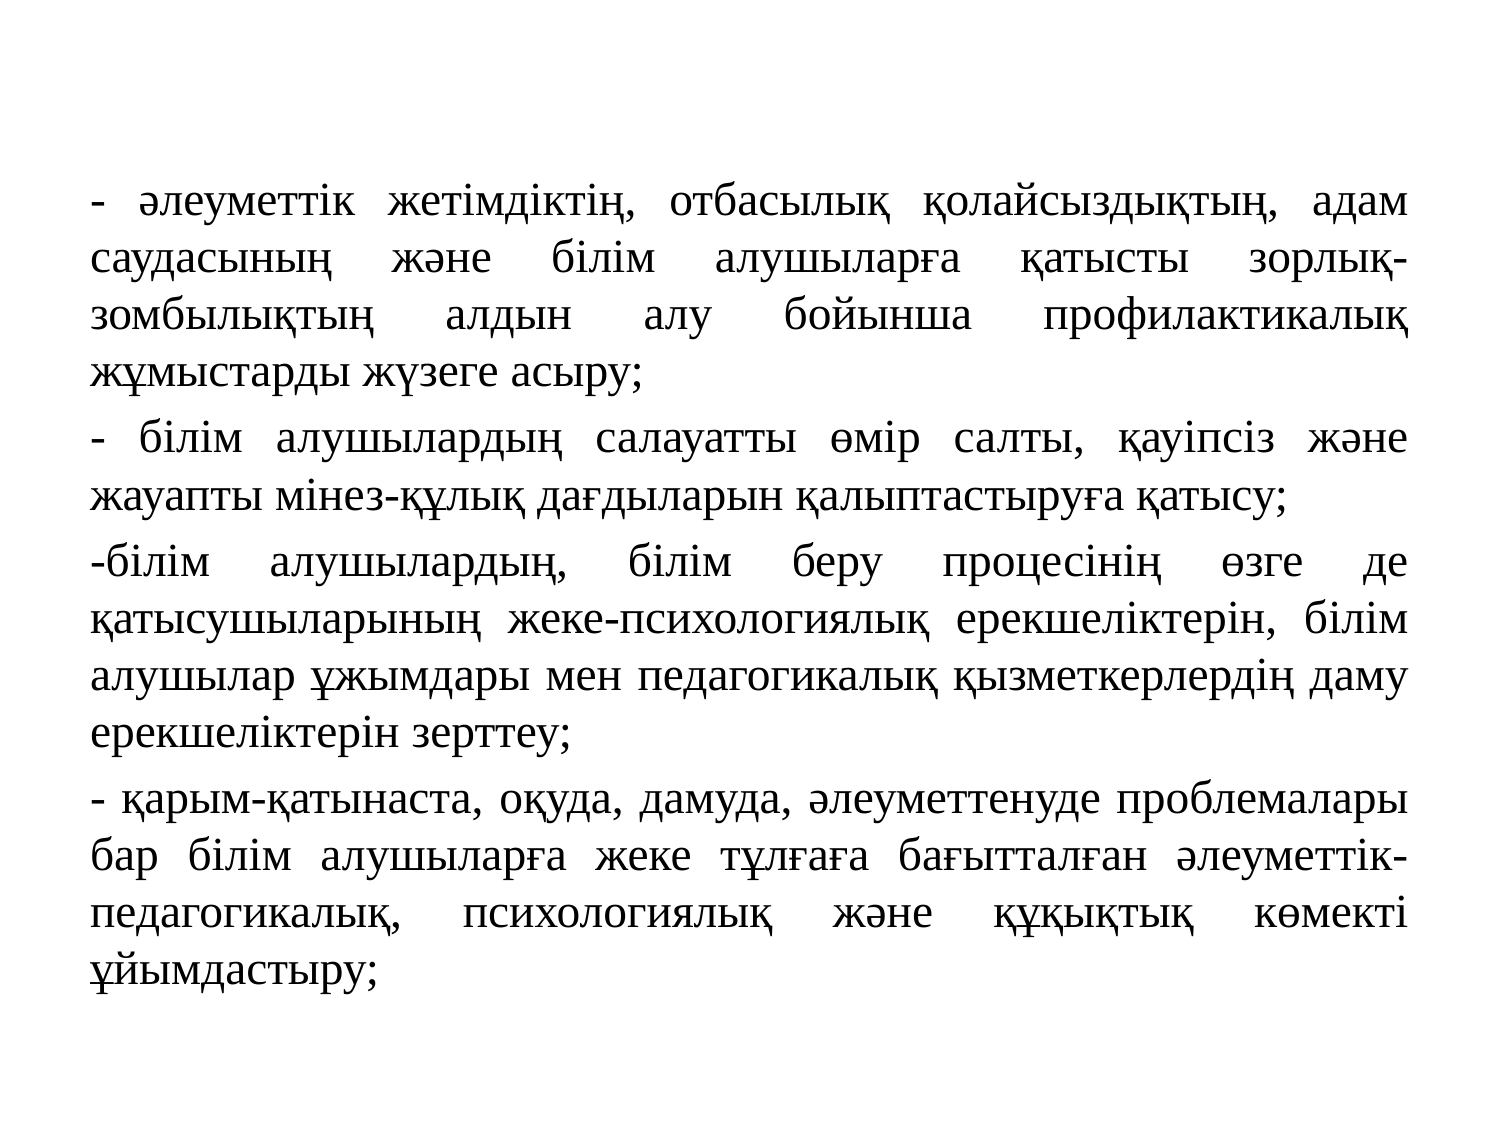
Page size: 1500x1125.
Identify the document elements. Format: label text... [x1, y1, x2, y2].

list - әлеуметтік жетімдіктің, отбасылық қолайсыздықтың, адам саудасының және білім алушыларға қатысты зорлық-зомбылықтың алдын алу бойынша профилактикалық жұмыстарды жүзеге асыру; - білім алушылардың салауатты өмір салты, қауіпсіз және жауапты мінез-құлық дағдыларын қалыптастыруға қатысу; -білім алушылардың, білім беру процесінің өзге де қатысушыларының жеке-психологиялық ерекшеліктерін, білім алушылар ұжымдары мен педагогикалық қызметкерлердің даму ерекшеліктерін зерттеу; - қарым-қатынаста, оқуда, дамуда, әлеуметтенуде проблемалары бар білім алушыларға жеке тұлғаға бағытталған әлеуметтік-педагогикалық, психологиялық және құқықтық көмекті ұйымдастыру; [75, 160, 1425, 1005]
